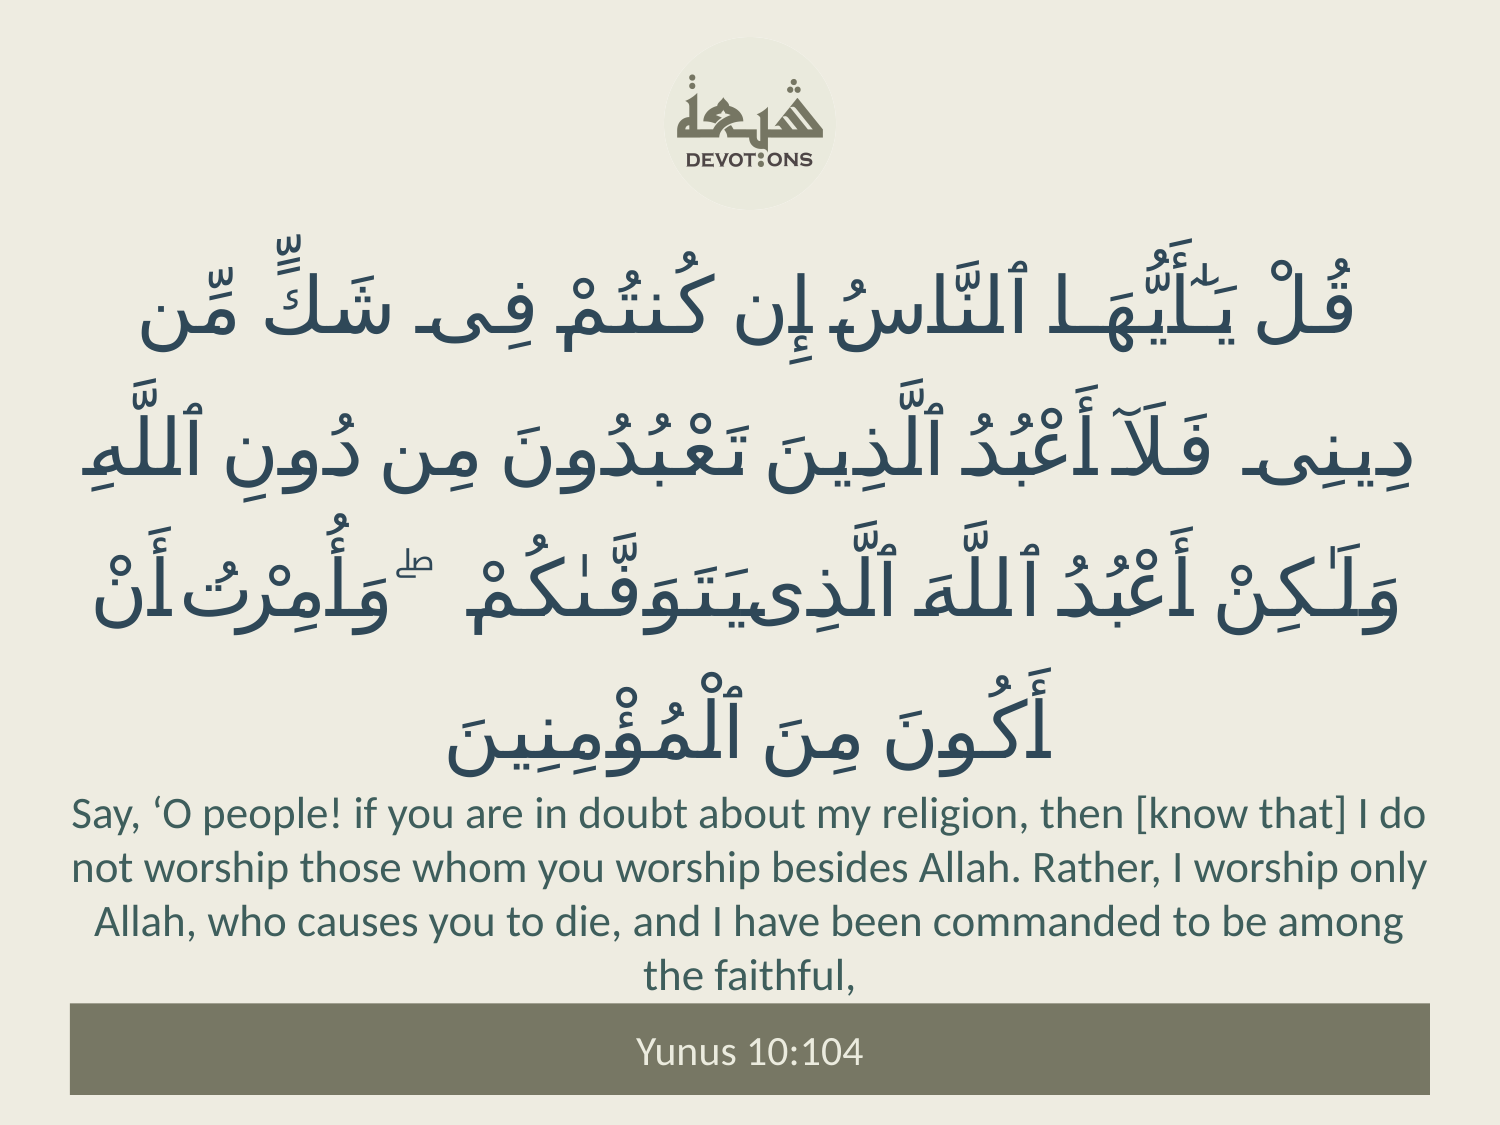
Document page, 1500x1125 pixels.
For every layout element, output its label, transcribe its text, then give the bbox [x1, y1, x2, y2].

picture [656, 29, 844, 203]
list Yunus 10:104 [69, 1003, 1430, 1095]
list قُلْ يَـٰٓأَيُّهَا ٱلنَّاسُ إِن كُنتُمْ فِى شَكٍّ مِّن دِينِى فَلَآ أَعْبُدُ ٱلَّذِينَ تَعْبُدُونَ مِن دُونِ ٱللَّهِ وَلَـٰكِنْ أَعْبُدُ ٱللَّهَ ٱلَّذِى يَتَوَفَّىٰكُمْ ۖ وَأُمِرْتُ أَنْ أَكُونَ مِنَ ٱلْمُؤْمِنِينَ Say, ‘O people! if you are in doubt about my religion, then [know that] I do not worship those whom you worship besides Allah. Rather, I worship only Allah, who causes you to die, and I have been commanded to be among the faithful, [69, 203, 1430, 1003]
